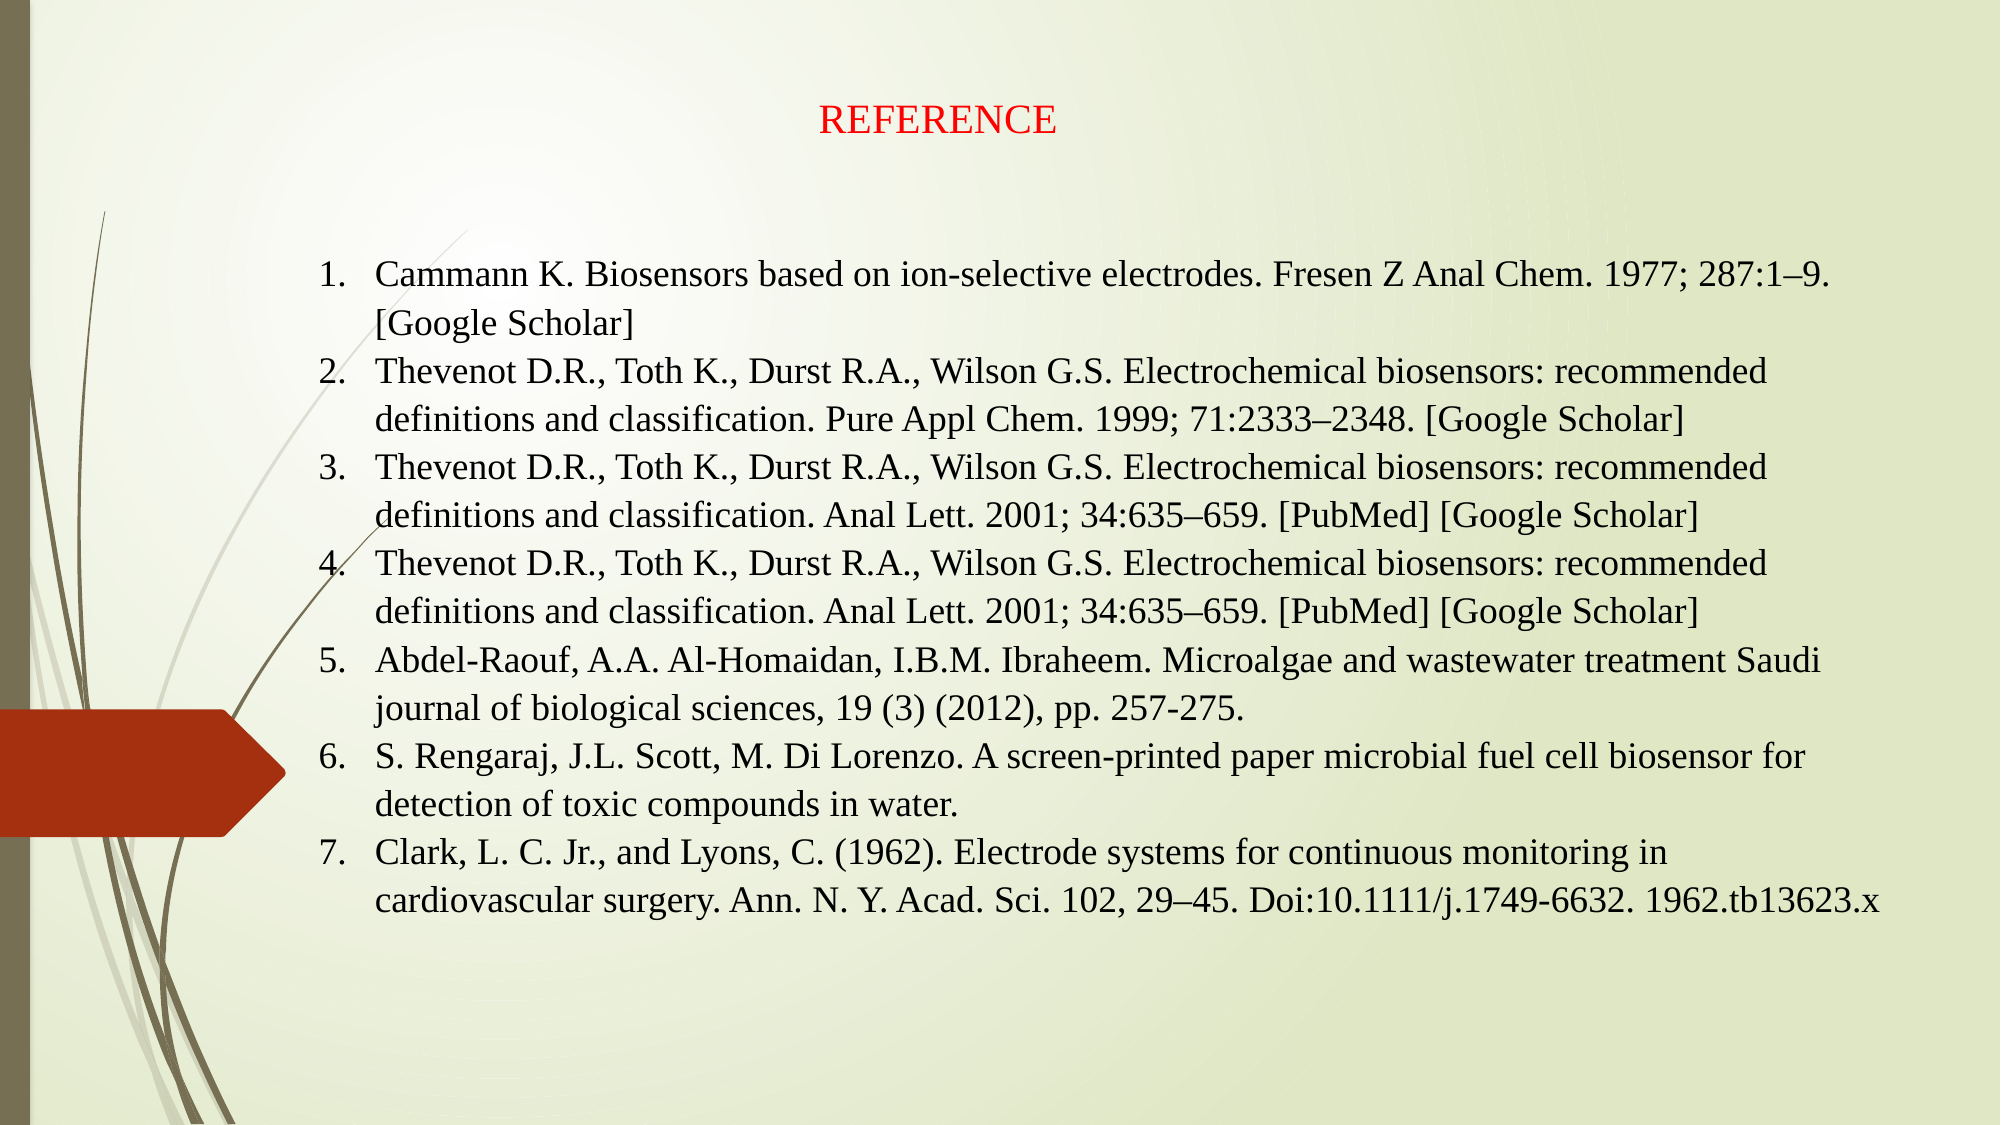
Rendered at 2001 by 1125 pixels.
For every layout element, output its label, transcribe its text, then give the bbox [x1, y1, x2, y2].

text_box REFERENCE [804, 80, 1083, 149]
text_box Cammann K. Biosensors based on ion-selective electrodes. Fresen Z Anal Chem. 1977; 287:1–9. [Google Scholar] Thevenot D.R., Toth K., Durst R.A., Wilson G.S. Electrochemical biosensors: recommended definitions and classification. Pure Appl Chem. 1999; 71:2333–2348. [Google Scholar] Thevenot D.R., Toth K., Durst R.A., Wilson G.S. Electrochemical biosensors: recommended definitions and classification. Anal Lett. 2001; 34:635–659. [PubMed] [Google Scholar] Thevenot D.R., Toth K., Durst R.A., Wilson G.S. Electrochemical biosensors: recommended definitions and classification. Anal Lett. 2001; 34:635–659. [PubMed] [Google Scholar] Abdel-Raouf, A.A. Al-Homaidan, I.B.M. Ibraheem. Microalgae and wastewater treatment Saudi journal of biological sciences, 19 (3) (2012), pp. 257-275. S. Rengaraj, J.L. Scott, M. Di Lorenzo. A screen-printed paper microbial fuel cell biosensor for detection of toxic compounds in water. Clark, L. C. Jr., and Lyons, C. (1962). Electrode systems for continuous monitoring in cardiovascular surgery. Ann. N. Y. Acad. Sci. 102, 29–45. Doi:10.1111/j.1749-6632. 1962.tb13623.x [303, 238, 1913, 928]
